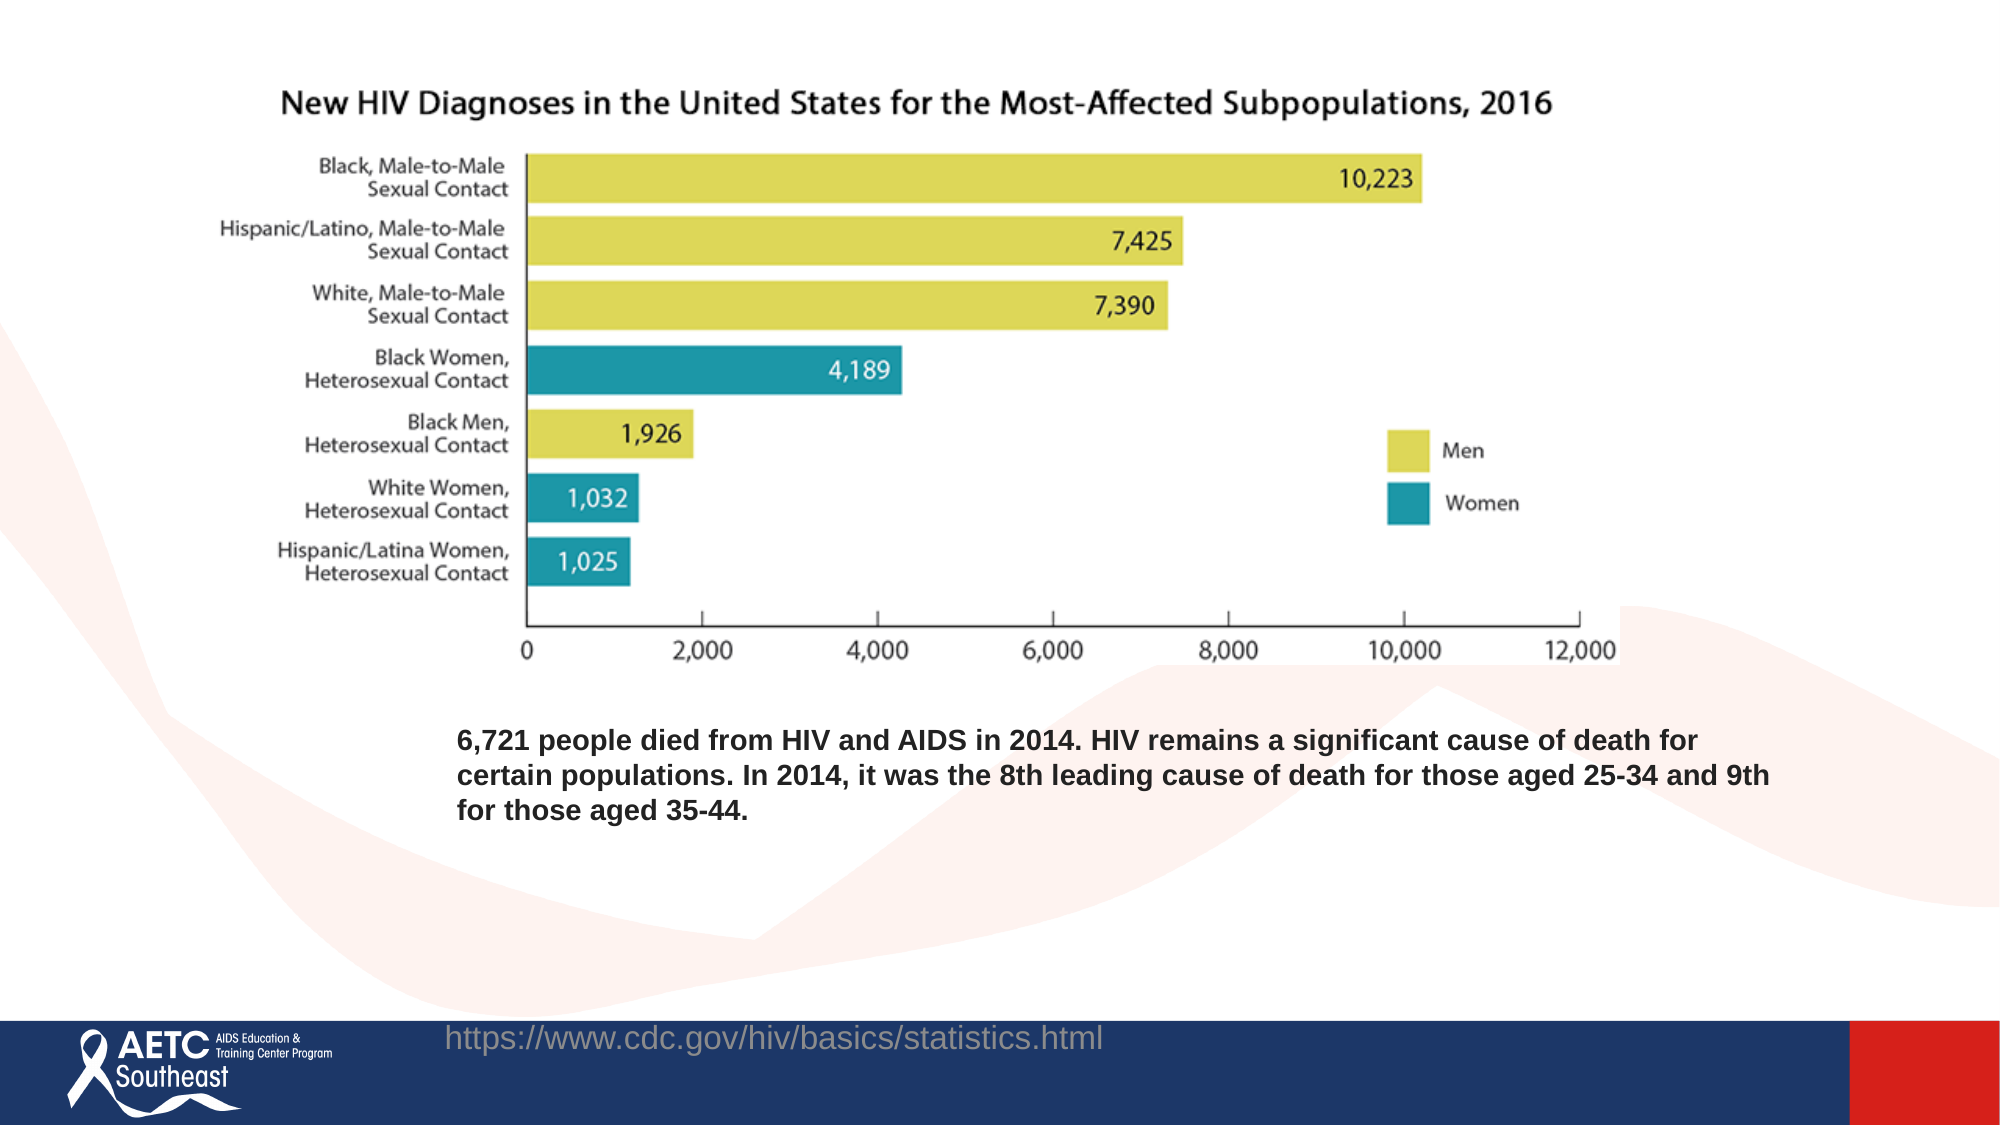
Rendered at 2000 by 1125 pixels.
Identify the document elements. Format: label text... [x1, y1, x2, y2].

text_box 6,721 people died from HIV and AIDS in 2014. HIV remains a significant cause of death for certain populations. In 2014, it was the 8th leading cause of death for those aged 25-34 and 9th for those aged 35-44. [442, 714, 1813, 834]
picture [0, 0, 2000, 1017]
picture [66, 1028, 333, 1119]
footer https://www.cdc.gov/hiv/basics/statistics.html [424, 1006, 1675, 1067]
